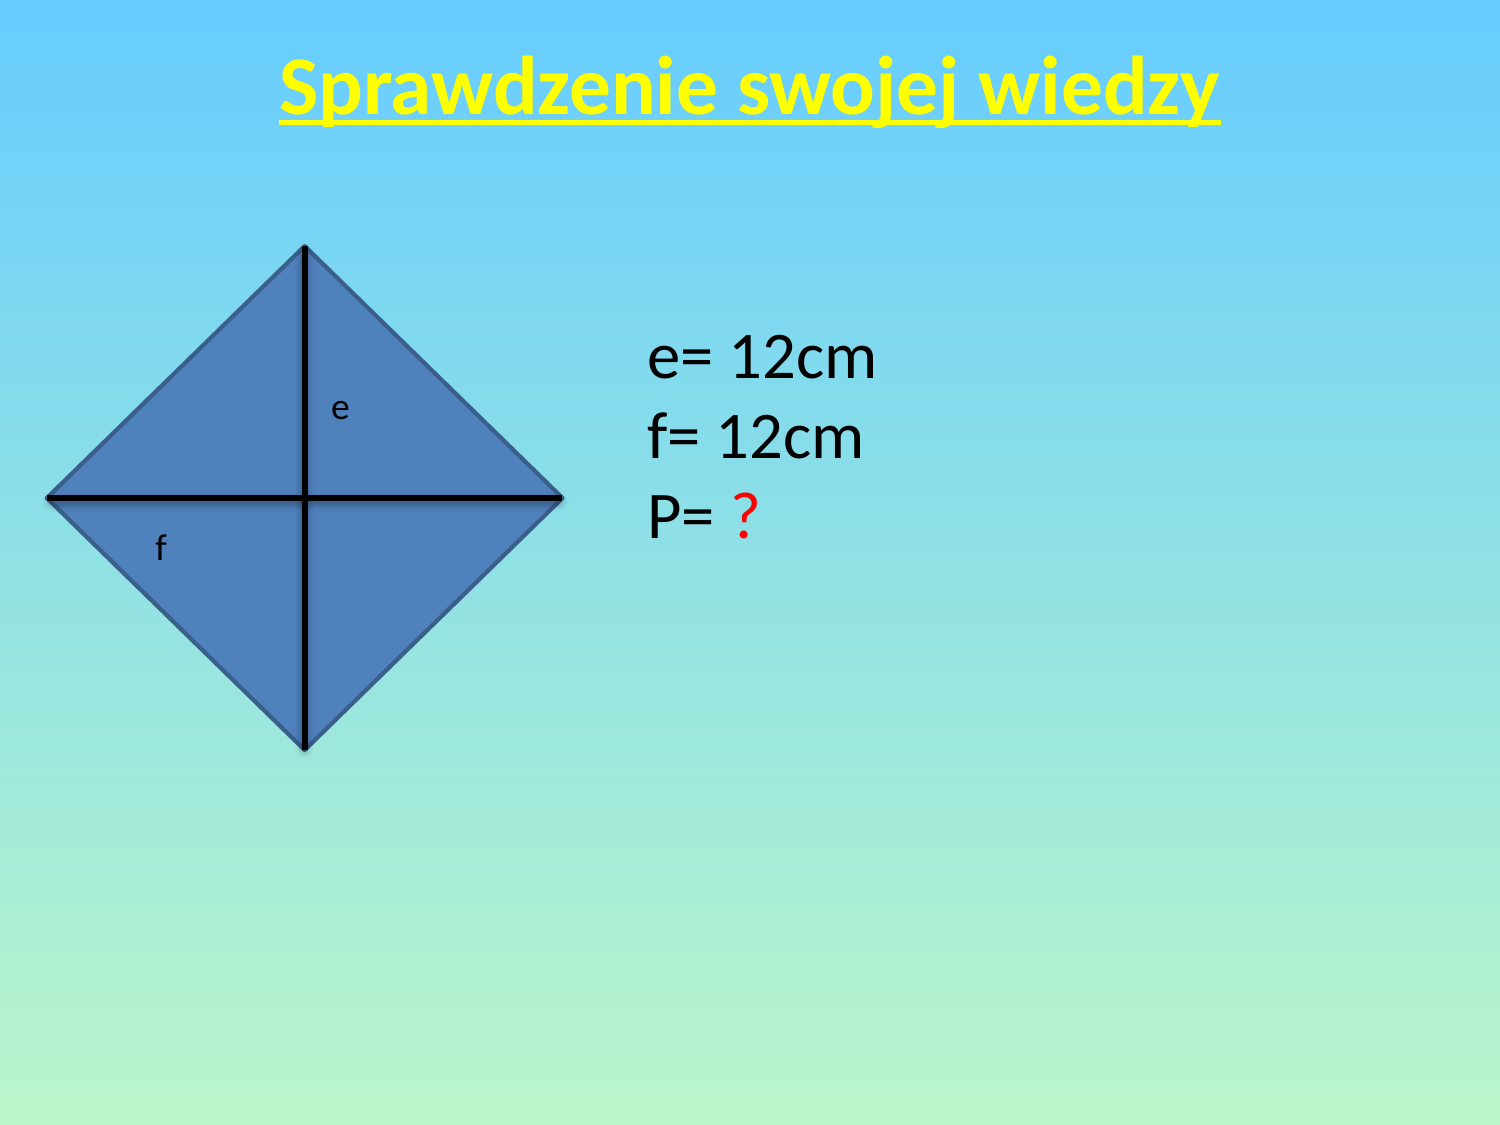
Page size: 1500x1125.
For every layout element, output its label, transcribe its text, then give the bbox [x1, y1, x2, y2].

text_box Sprawdzenie swojej wiedzy [0, 23, 1500, 139]
text_box e= 12cm f= 12cm P= ? [632, 304, 1407, 560]
text_box [45, 243, 563, 496]
text_box [313, 510, 554, 745]
text_box e [316, 374, 387, 435]
text_box [56, 510, 296, 745]
text_box f [140, 515, 223, 576]
